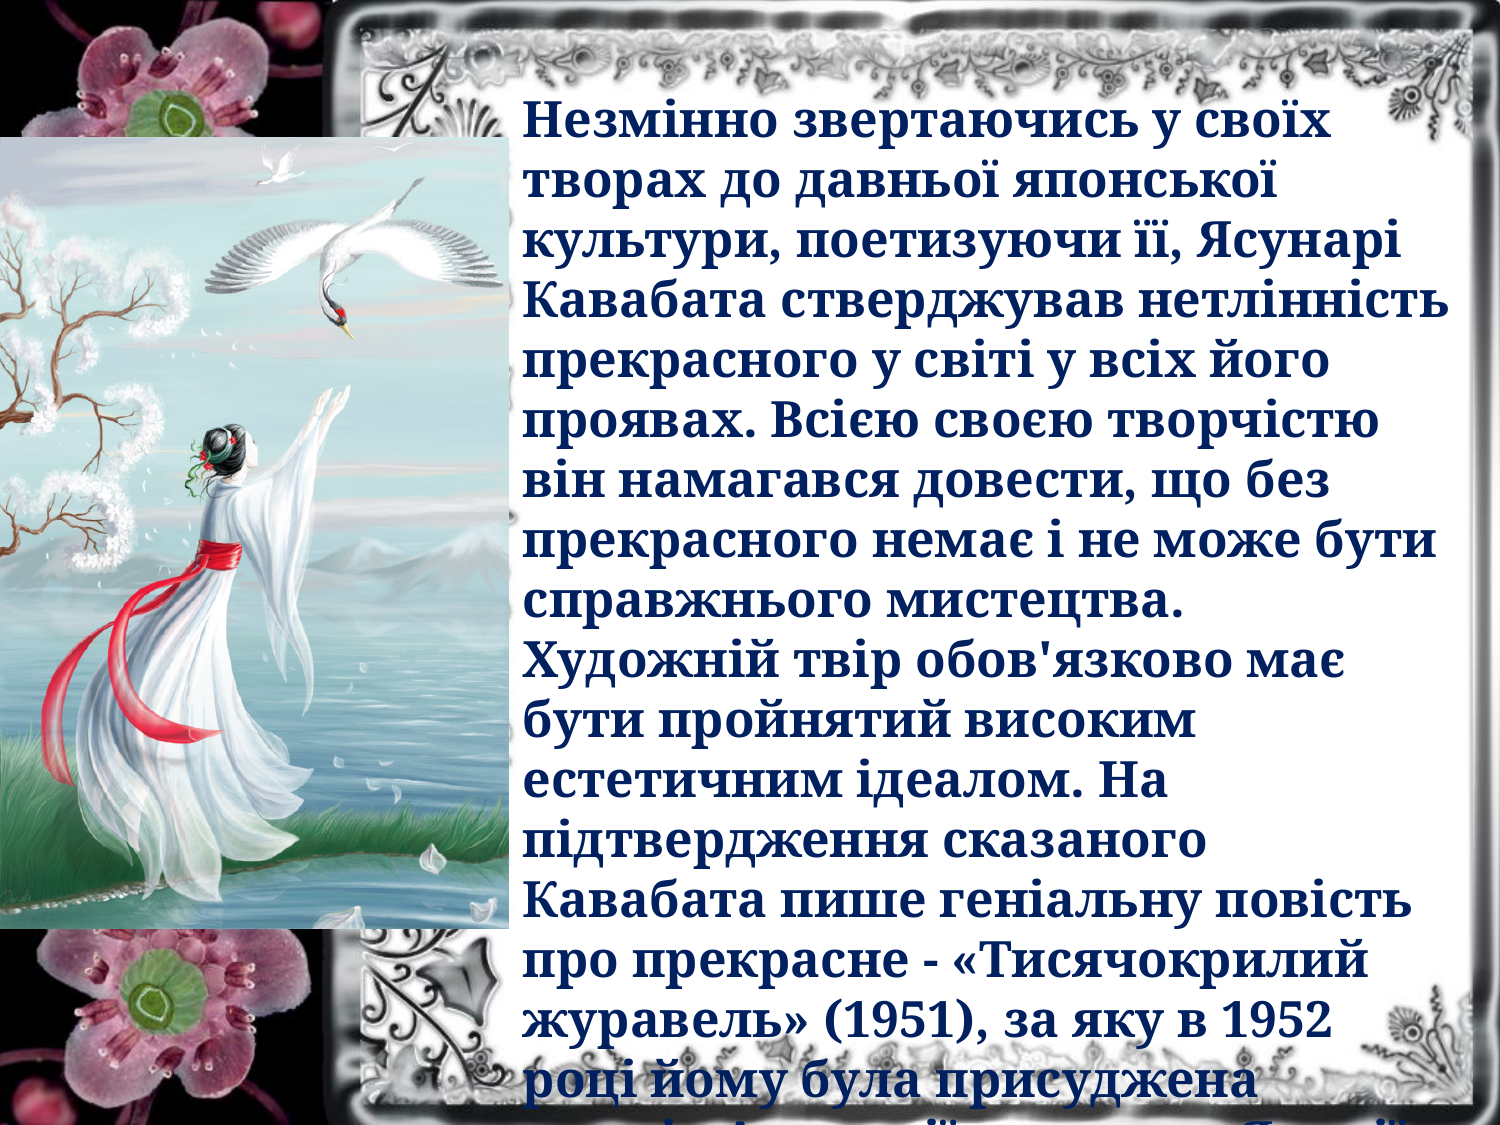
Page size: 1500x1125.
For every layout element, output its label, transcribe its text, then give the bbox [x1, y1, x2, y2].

picture [0, 0, 1500, 1125]
text_box Незмінно звертаючись у своїх творах до давньої японської культури, поетизуючи її, Ясунарі Кавабата стверджував нетлінність прекрасного у світі у всіх його проявах. Всією своєю творчістю він намагався довести, що без прекрасного немає і не може бути справжнього мистецтва. Художній твір обов'язково має бути пройнятий високим естетичним ідеалом. На підтвердження сказаного Кавабата пише геніальну повість про прекрасне - «Тисячокрилий журавель» (1951), за яку в 1952 році йому була присуджена премія Академії мистецтв Японії. [508, 79, 1465, 1125]
